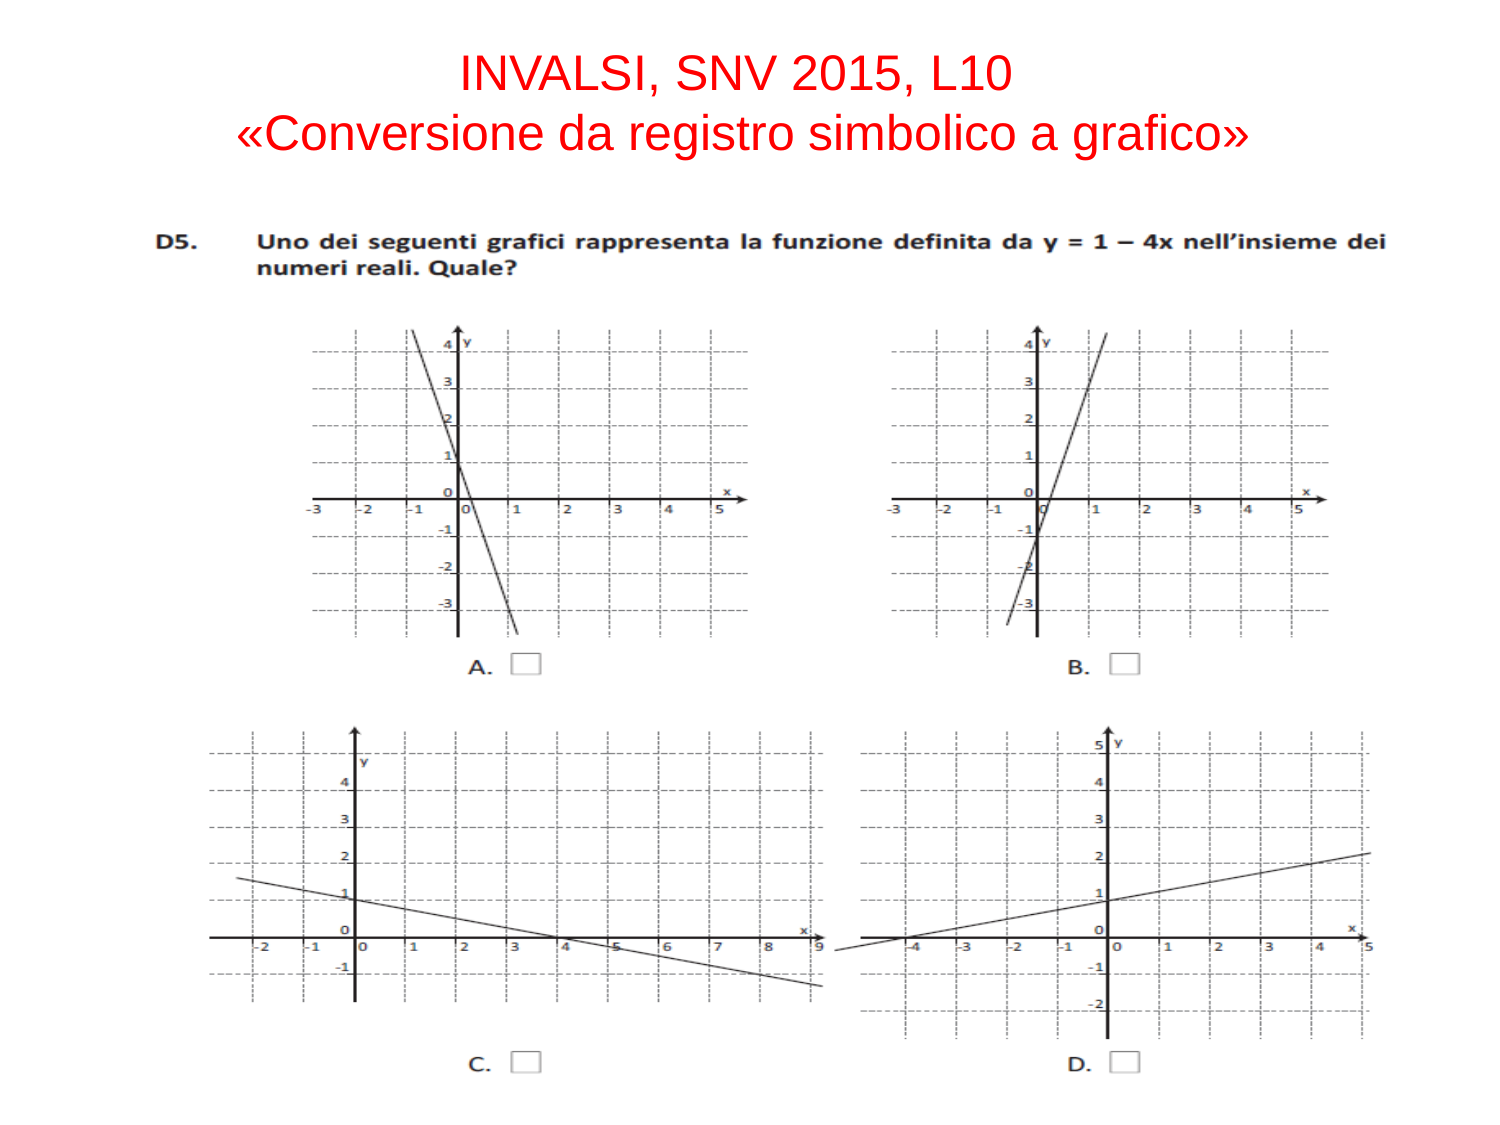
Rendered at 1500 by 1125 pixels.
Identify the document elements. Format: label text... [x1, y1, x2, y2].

text_box INVALSI, SNV 2015, L10 «Conversione da registro simbolico a grafico» [56, 33, 1432, 169]
picture [105, 219, 1409, 1125]
